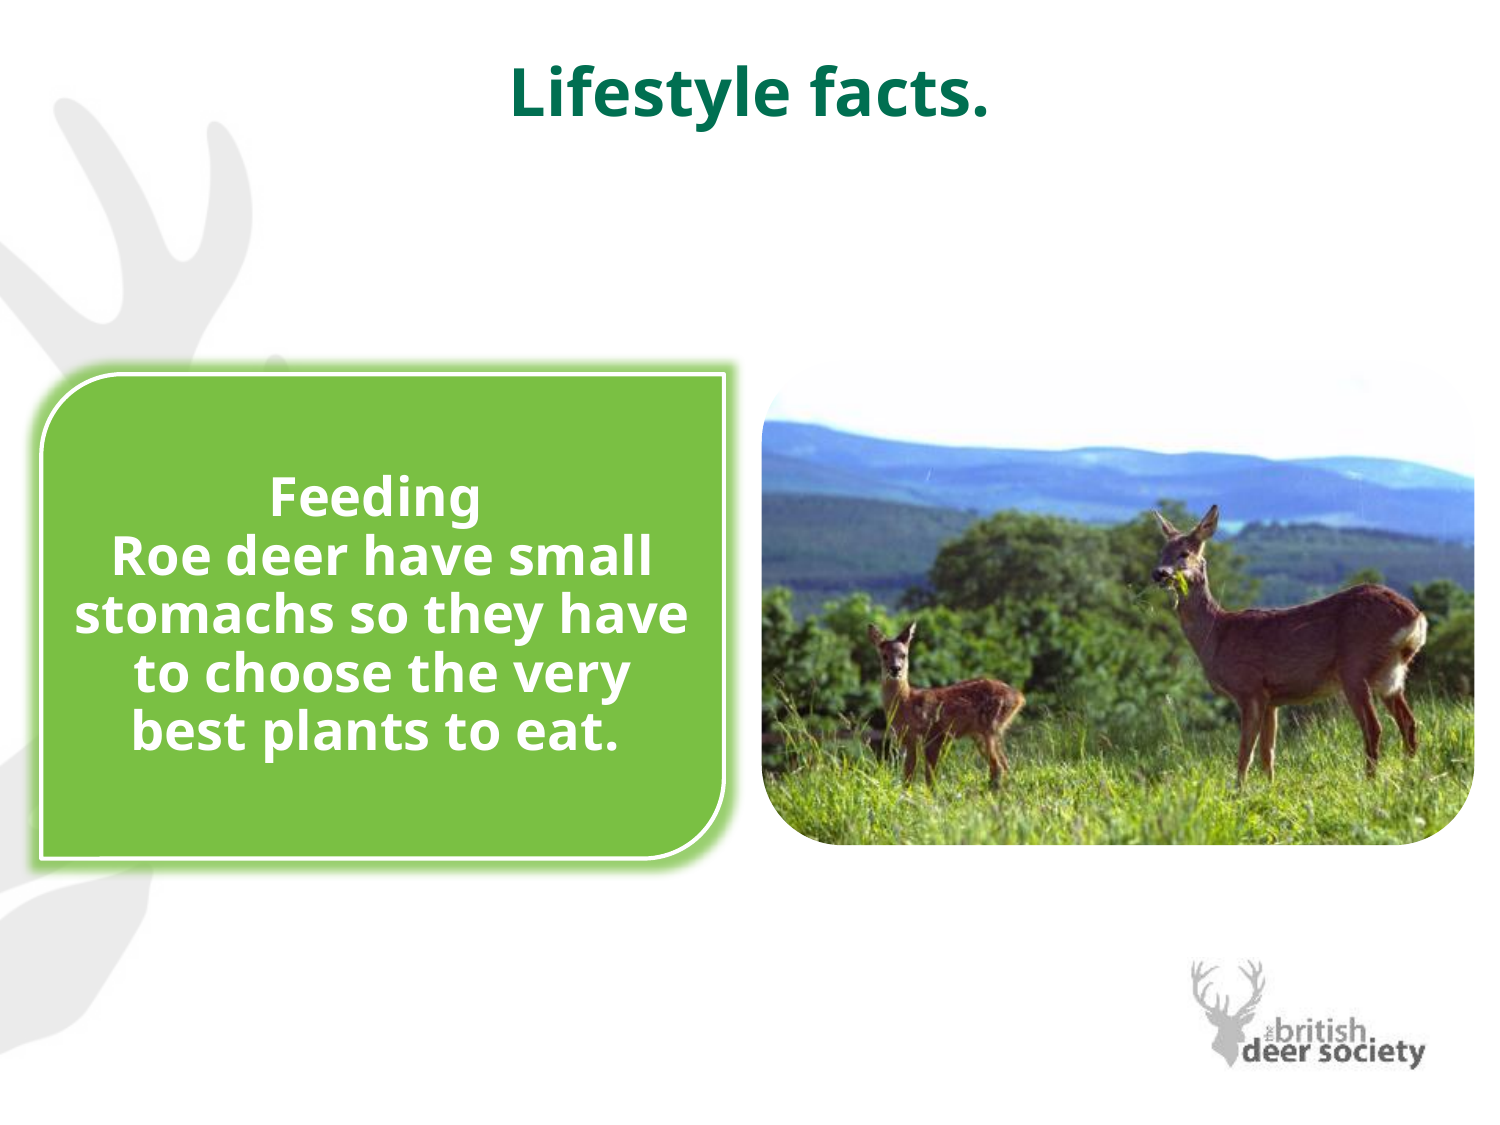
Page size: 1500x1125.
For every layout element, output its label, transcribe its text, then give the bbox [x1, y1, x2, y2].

text_box Lifestyle facts. [0, 42, 1500, 138]
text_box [0, 172, 1500, 1107]
